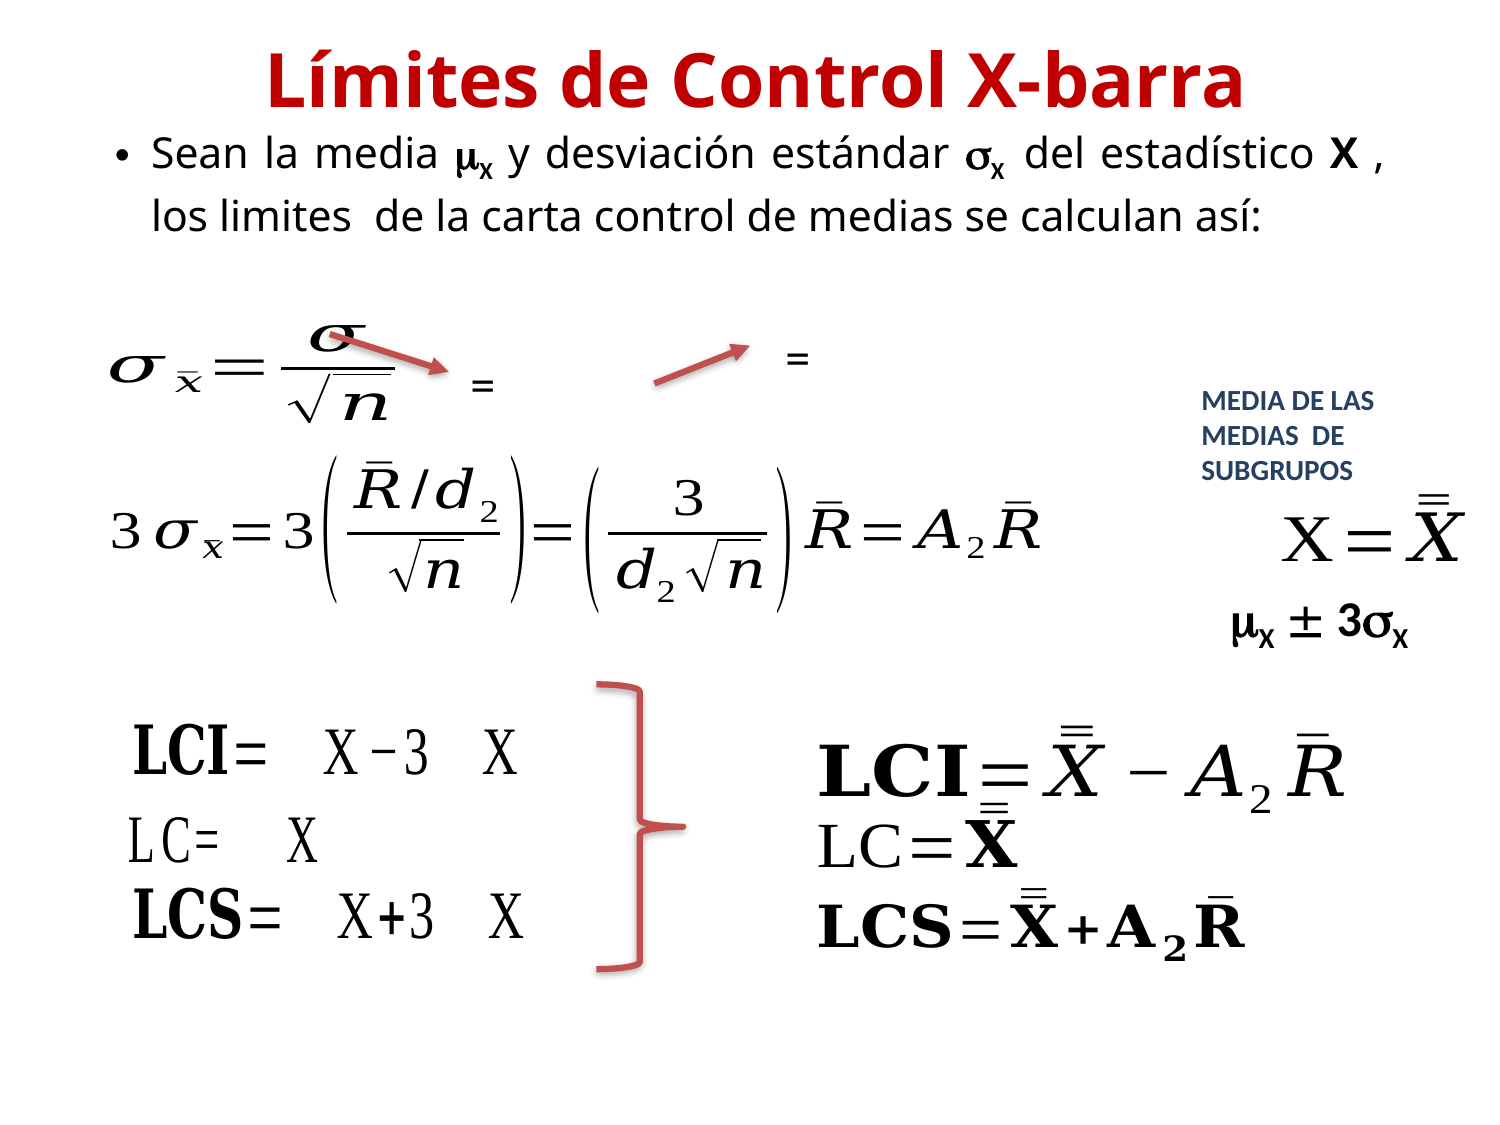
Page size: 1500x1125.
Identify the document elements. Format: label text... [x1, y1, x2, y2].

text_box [329, 333, 450, 373]
list Sean la media X y desviación estándar X del estadístico X , los limites de la carta control de medias se calculan así: [99, 115, 1400, 289]
text_box X  3X [1214, 579, 1500, 663]
text_box MEDIA DE LAS MEDIAS DE SUBGRUPOS [1186, 373, 1481, 494]
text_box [654, 345, 751, 384]
text_box [596, 681, 687, 973]
title Límites de Control X-barra [139, 19, 1361, 115]
